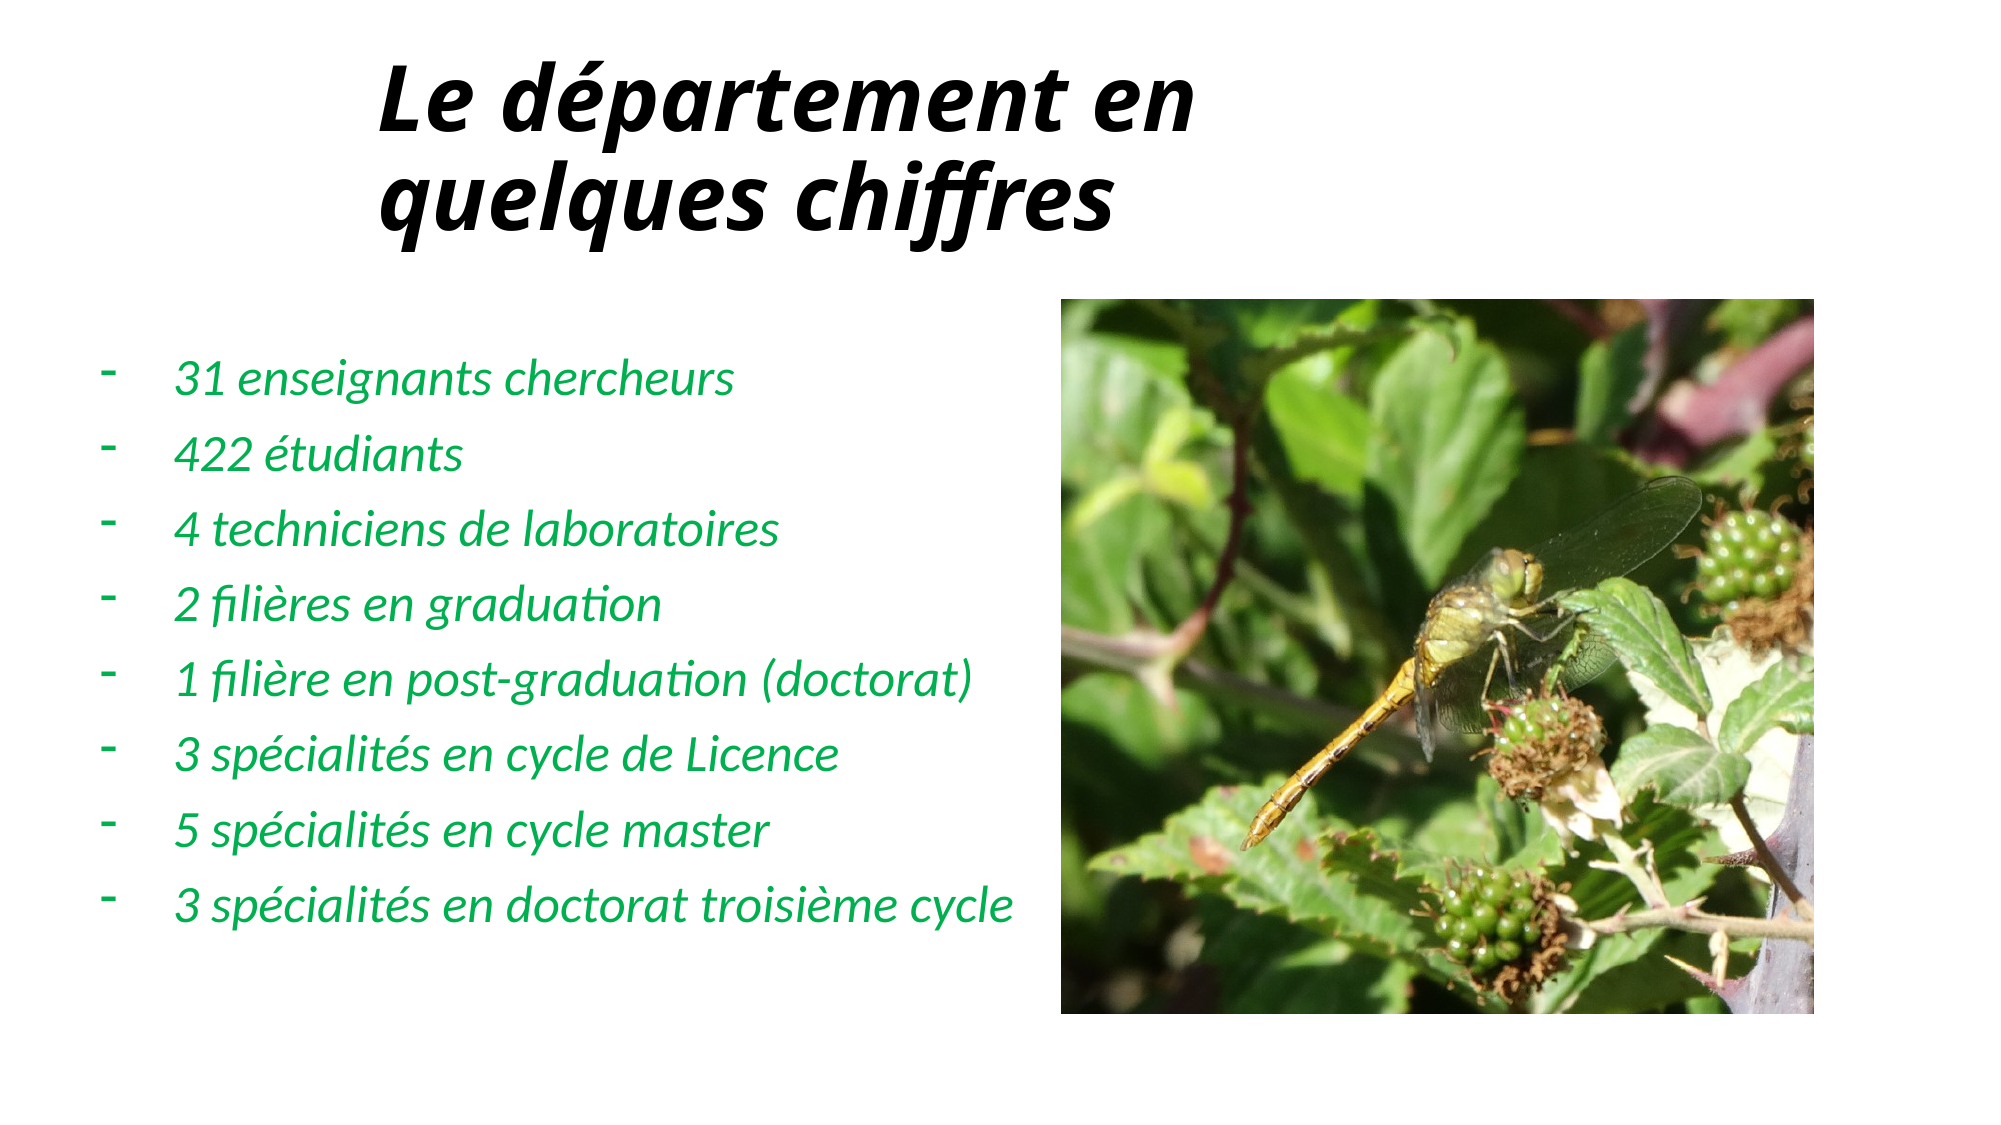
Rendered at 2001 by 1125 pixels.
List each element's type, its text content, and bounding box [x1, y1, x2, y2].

title Le département en quelques chiffres [362, 42, 1626, 261]
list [1061, 299, 1814, 1014]
list 31 enseignants chercheurs 422 étudiants 4 techniciens de laboratoires 2 filières en graduation 1 filière en post-graduation (doctorat) 3 spécialités en cycle de Licence 5 spécialités en cycle master 3 spécialités en doctorat troisième cycle [50, 343, 1038, 985]
